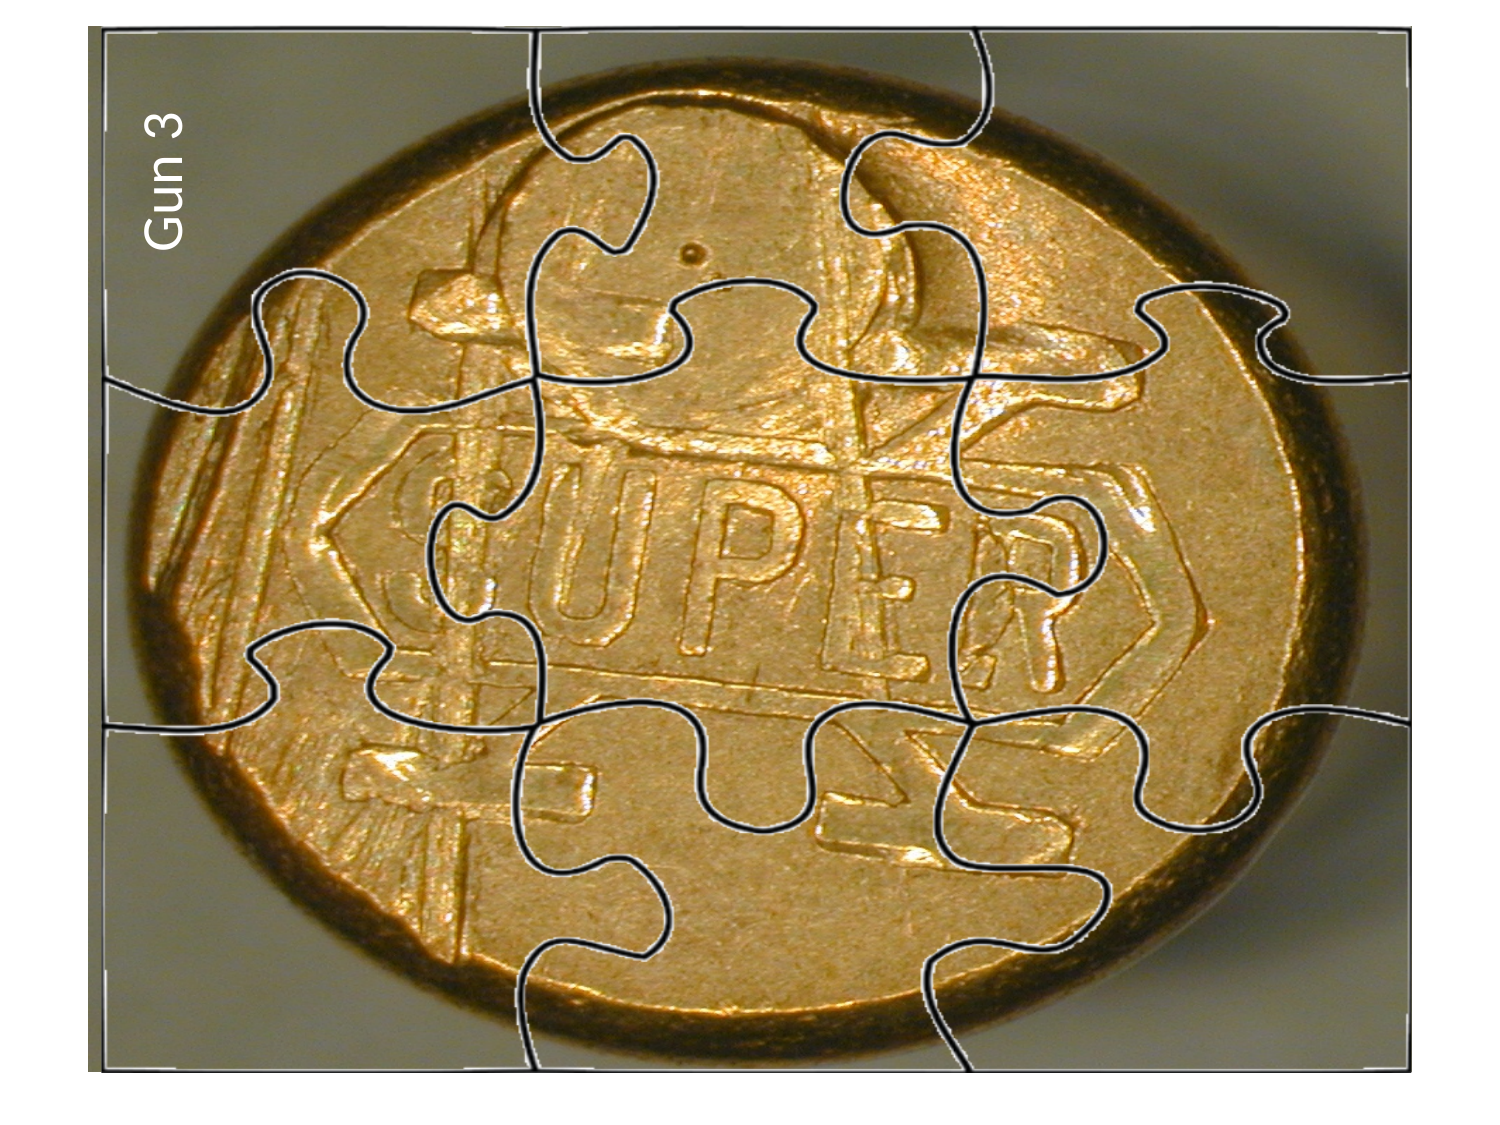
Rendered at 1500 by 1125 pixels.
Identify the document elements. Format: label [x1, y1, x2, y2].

picture [88, 0, 1412, 1125]
